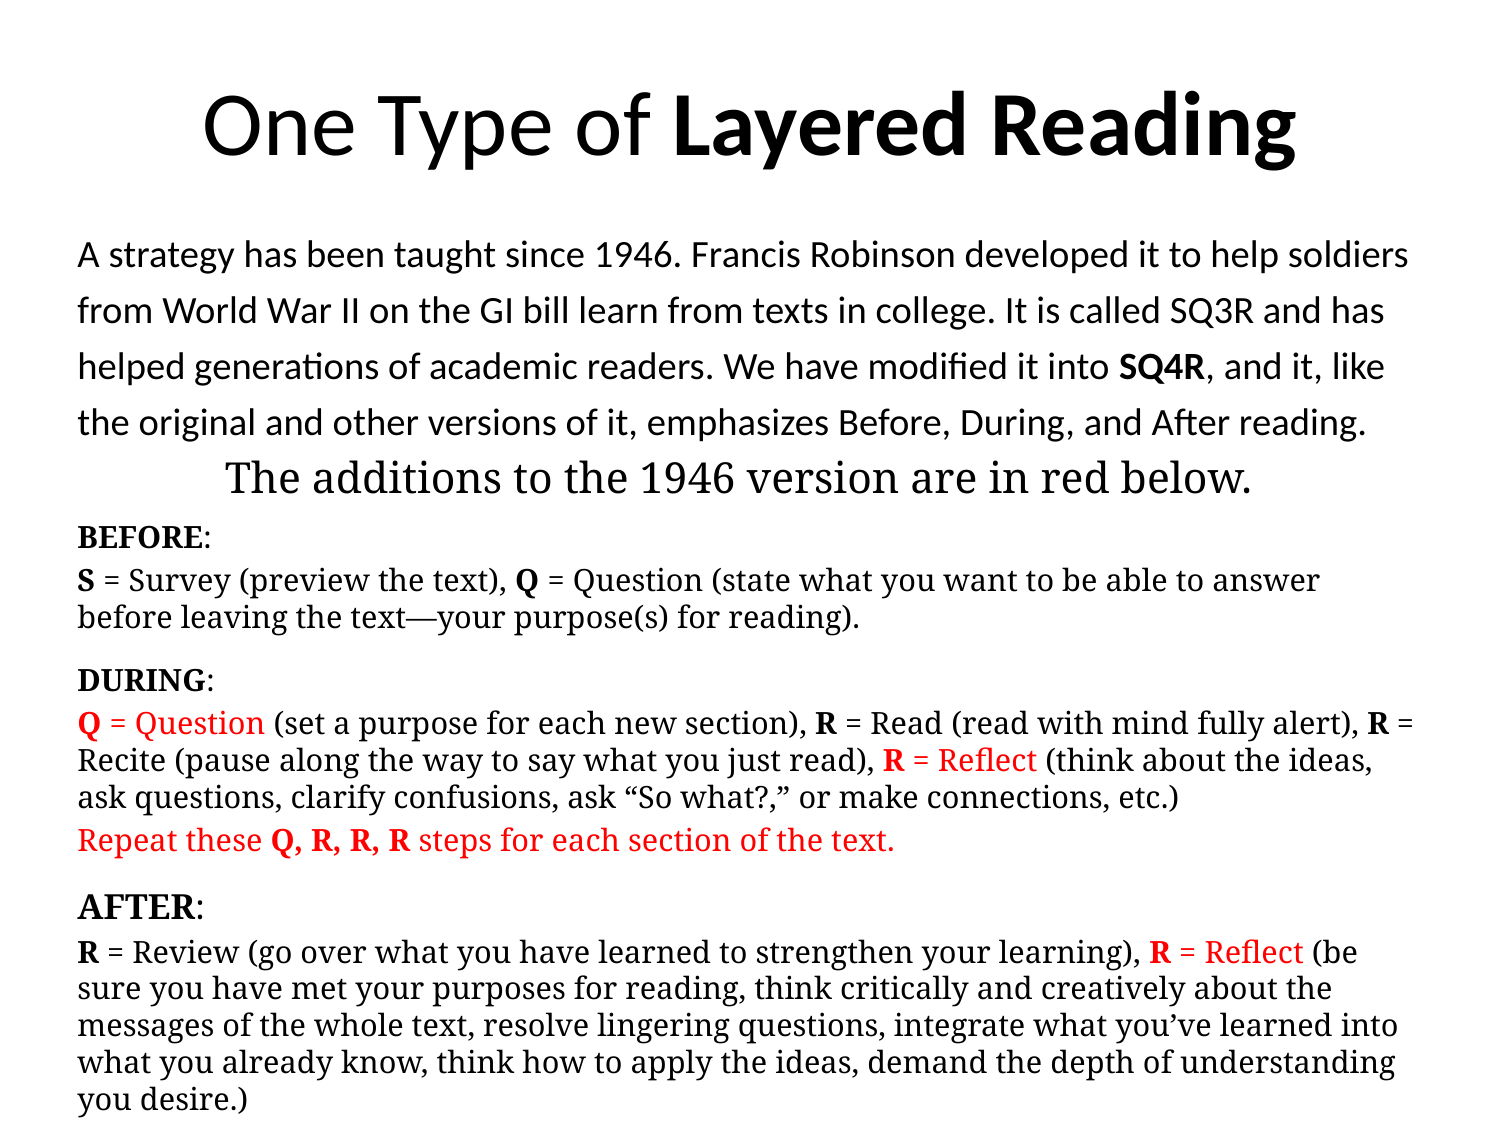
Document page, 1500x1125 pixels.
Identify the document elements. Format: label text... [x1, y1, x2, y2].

title One Type of Layered Reading [75, 24, 1425, 212]
list A strategy has been taught since 1946. Francis Robinson developed it to help soldiers from World War II on the GI bill learn from texts in college. It is called SQ3R and has helped generations of academic readers. We have modified it into SQ4R, and it, like the original and other versions of it, emphasizes Before, During, and After reading. The additions to the 1946 version are in red below. BEFORE: S = Survey (preview the text), Q = Question (state what you want to be able to answer before leaving the text—your purpose(s) for reading). DURING: Q = Question (set a purpose for each new section), R = Read (read with mind fully alert), R = Recite (pause along the way to say what you just read), R = Reflect (think about the ideas, ask questions, clarify confusions, ask “So what?,” or make connections, etc.) Repeat these Q, R, R, R steps for each section of the text. AFTER: R = Review (go over what you have learned to strengthen your learning), R = Reflect (be sure you have met your purposes for reading, think critically and creatively about the messages of the whole text, resolve lingering questions, integrate what you’ve learned into what you already know, think how to apply the ideas, demand the depth of understanding you desire.) [62, 212, 1438, 1125]
